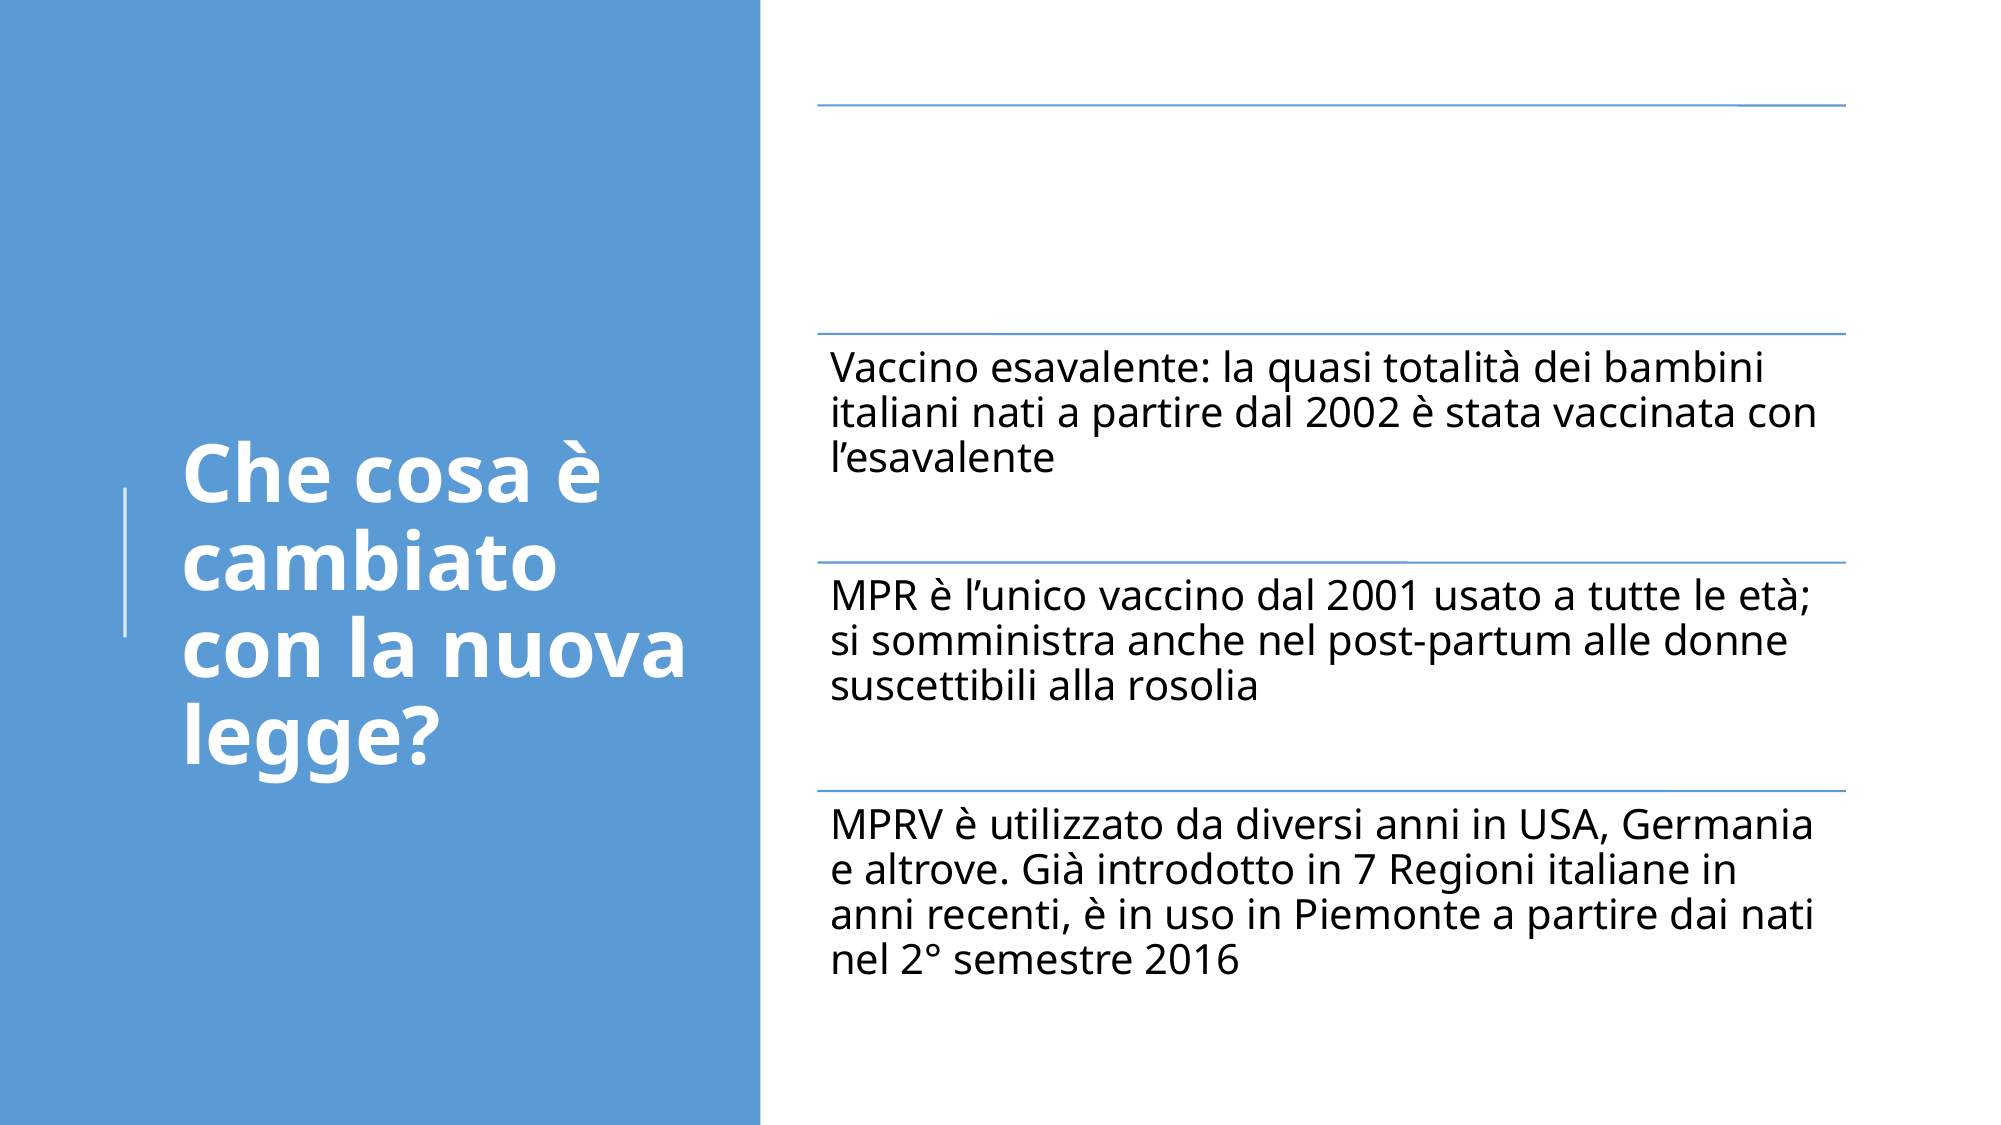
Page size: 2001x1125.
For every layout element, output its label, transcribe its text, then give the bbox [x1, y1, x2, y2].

title Che cosa è cambiato con la nuova legge? [166, 422, 720, 793]
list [817, 105, 1846, 1020]
text_box [0, 0, 761, 1125]
